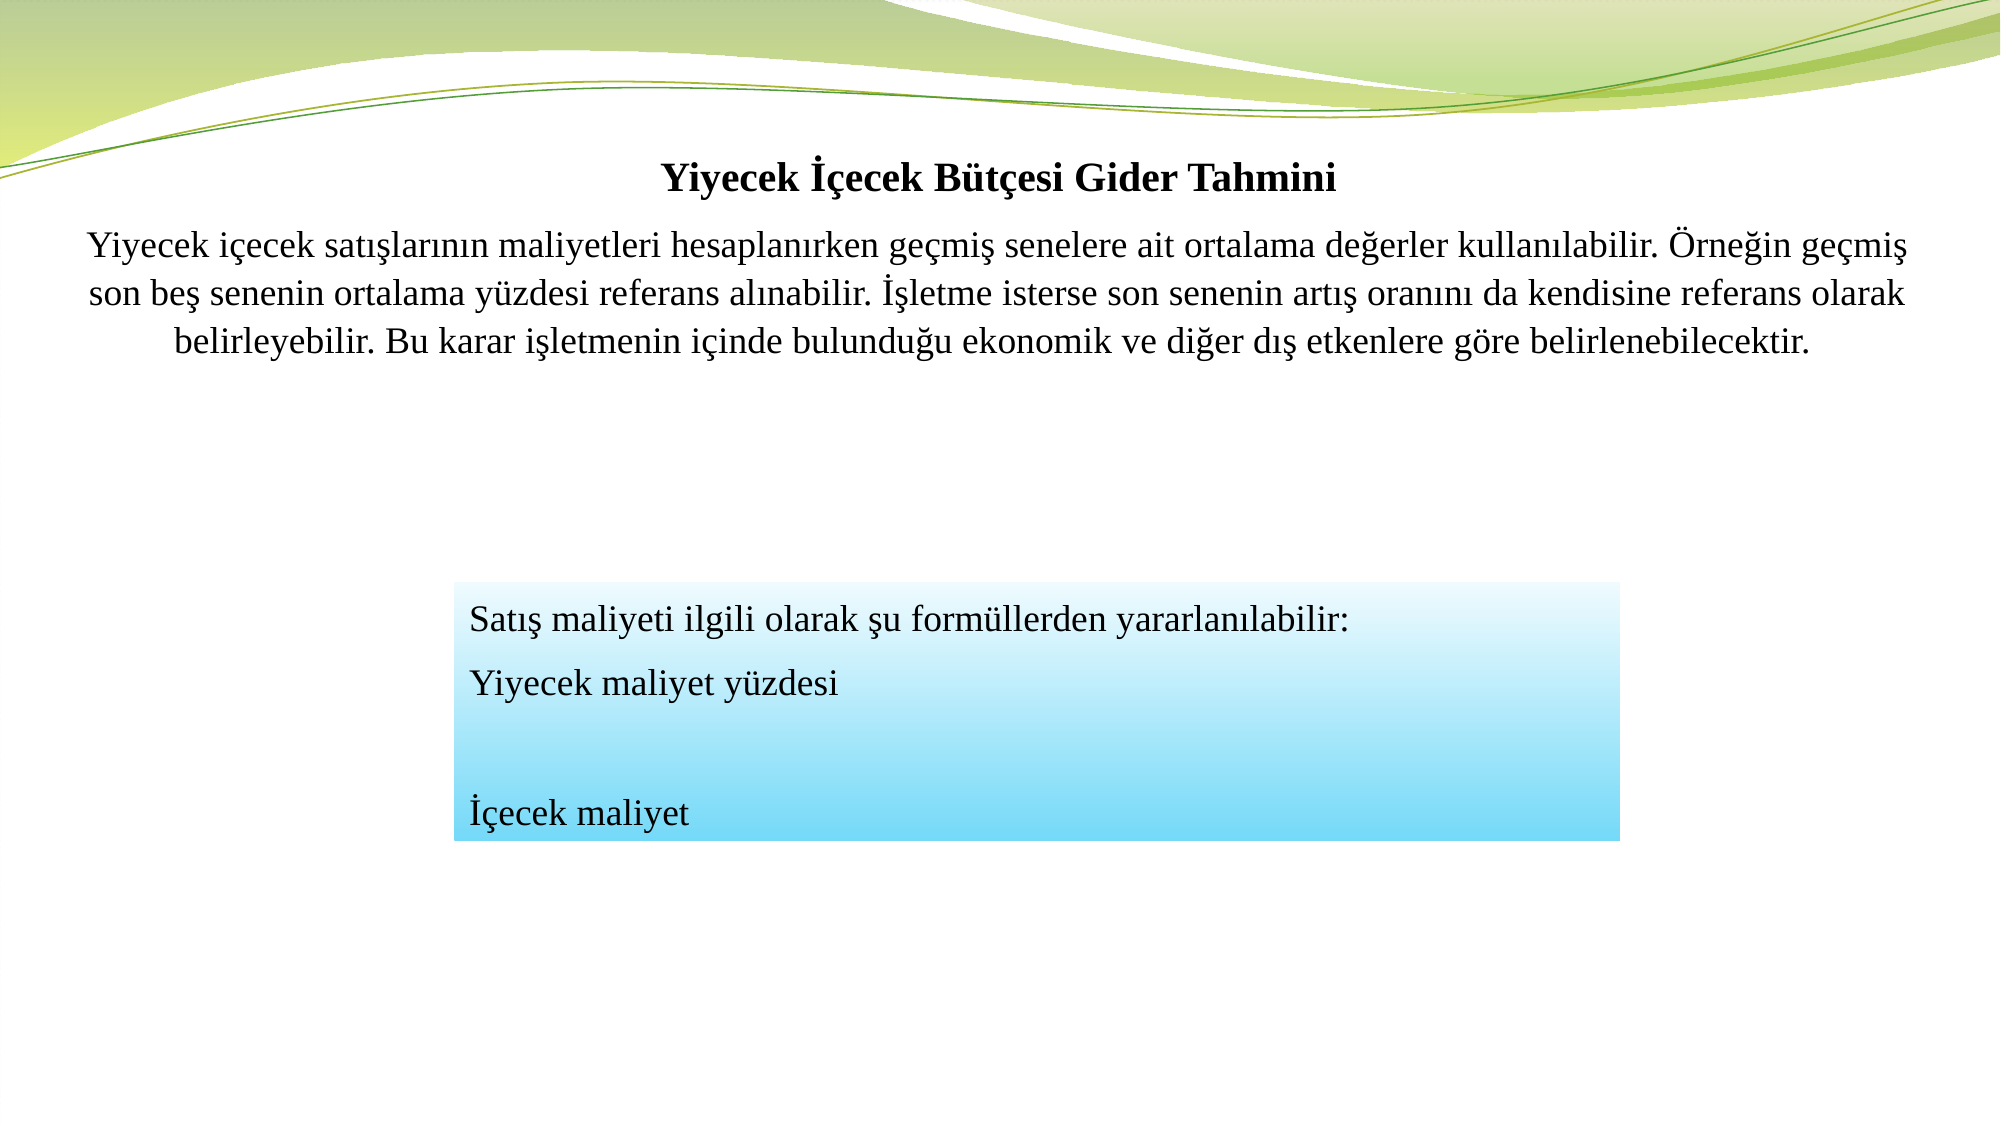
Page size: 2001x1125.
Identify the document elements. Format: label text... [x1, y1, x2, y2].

text_box Yiyecek İçecek Bütçesi Gider Tahmini Yiyecek içecek satışlarının maliyetleri hesaplanırken geçmiş senelere ait ortalama değerler kullanılabilir. Örneğin geçmiş son beş senenin ortalama yüzdesi referans alınabilir. İşletme isterse son senenin artış oranını da kendisine referans olarak belirleyebilir. Bu karar işletmenin içinde bulunduğu ekonomik ve diğer dış etkenlere göre belirlenebilecektir. [59, 139, 1938, 596]
